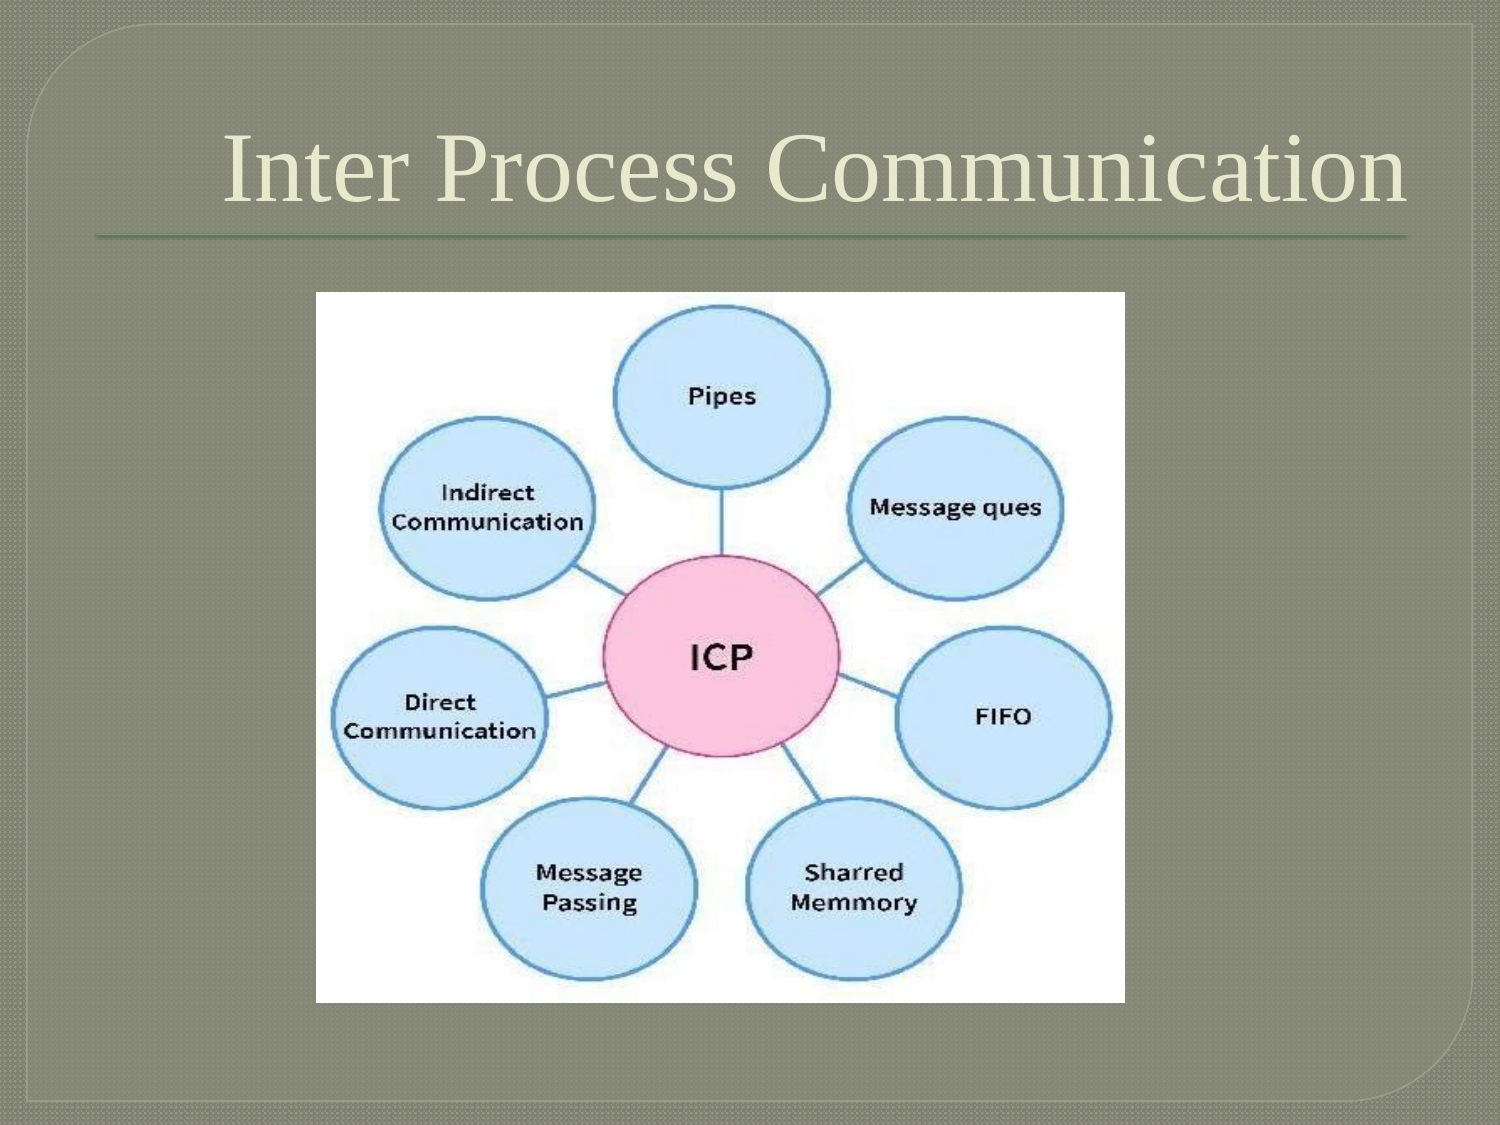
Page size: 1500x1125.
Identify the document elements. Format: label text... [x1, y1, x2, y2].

picture [316, 292, 1126, 1004]
title Inter Process Communication [75, 41, 1425, 229]
